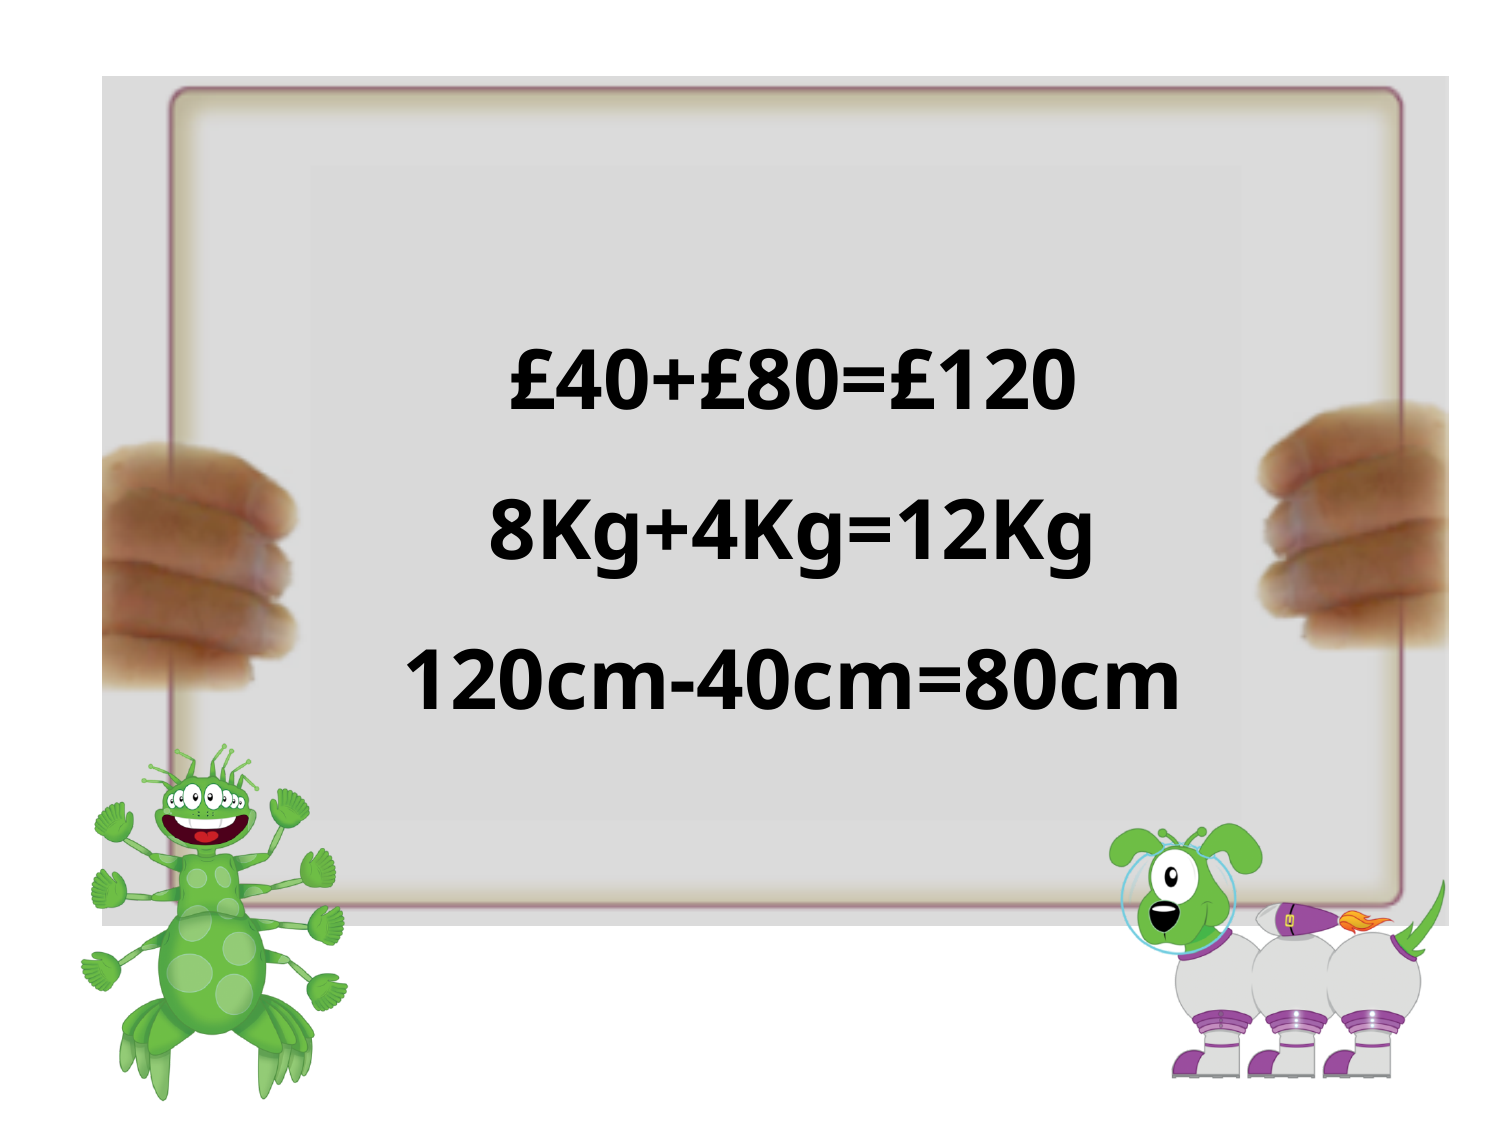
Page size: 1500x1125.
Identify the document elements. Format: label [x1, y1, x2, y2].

text_box [102, 76, 1450, 927]
picture [1088, 815, 1474, 1089]
picture [76, 731, 353, 1122]
